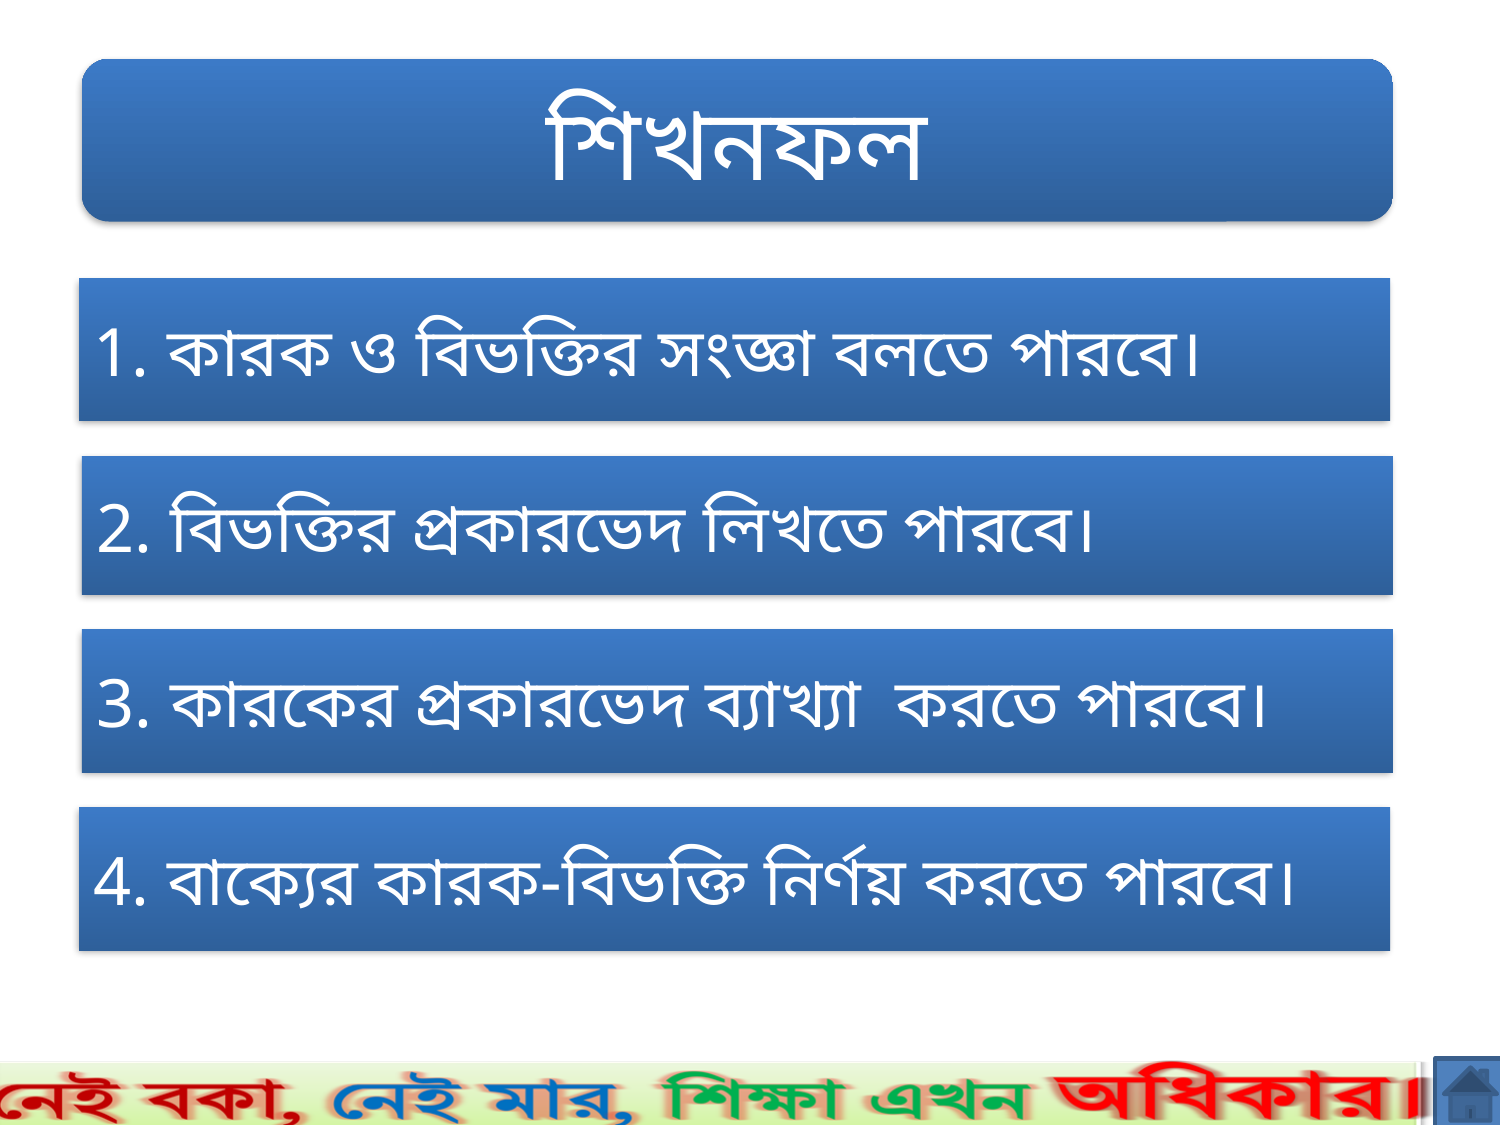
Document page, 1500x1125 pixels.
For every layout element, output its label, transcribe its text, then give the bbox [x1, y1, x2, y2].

text_box শিখনফল [81, 58, 1394, 222]
text_box 2. বিভক্তির প্রকারভেদ লিখতে পারবে। [81, 456, 1393, 595]
picture [0, 1058, 1459, 1125]
text_box 3. কারকের প্রকারভেদ ব্যাখ্যা করতে পারবে। [81, 629, 1393, 773]
text_box 4. বাক্যের কারক-বিভক্তি নির্ণয় করতে পারবে। [79, 807, 1391, 951]
text_box 1. কারক ও বিভক্তির সংজ্ঞা বলতে পারবে। [79, 278, 1391, 421]
text_box [1433, 1056, 1500, 1125]
